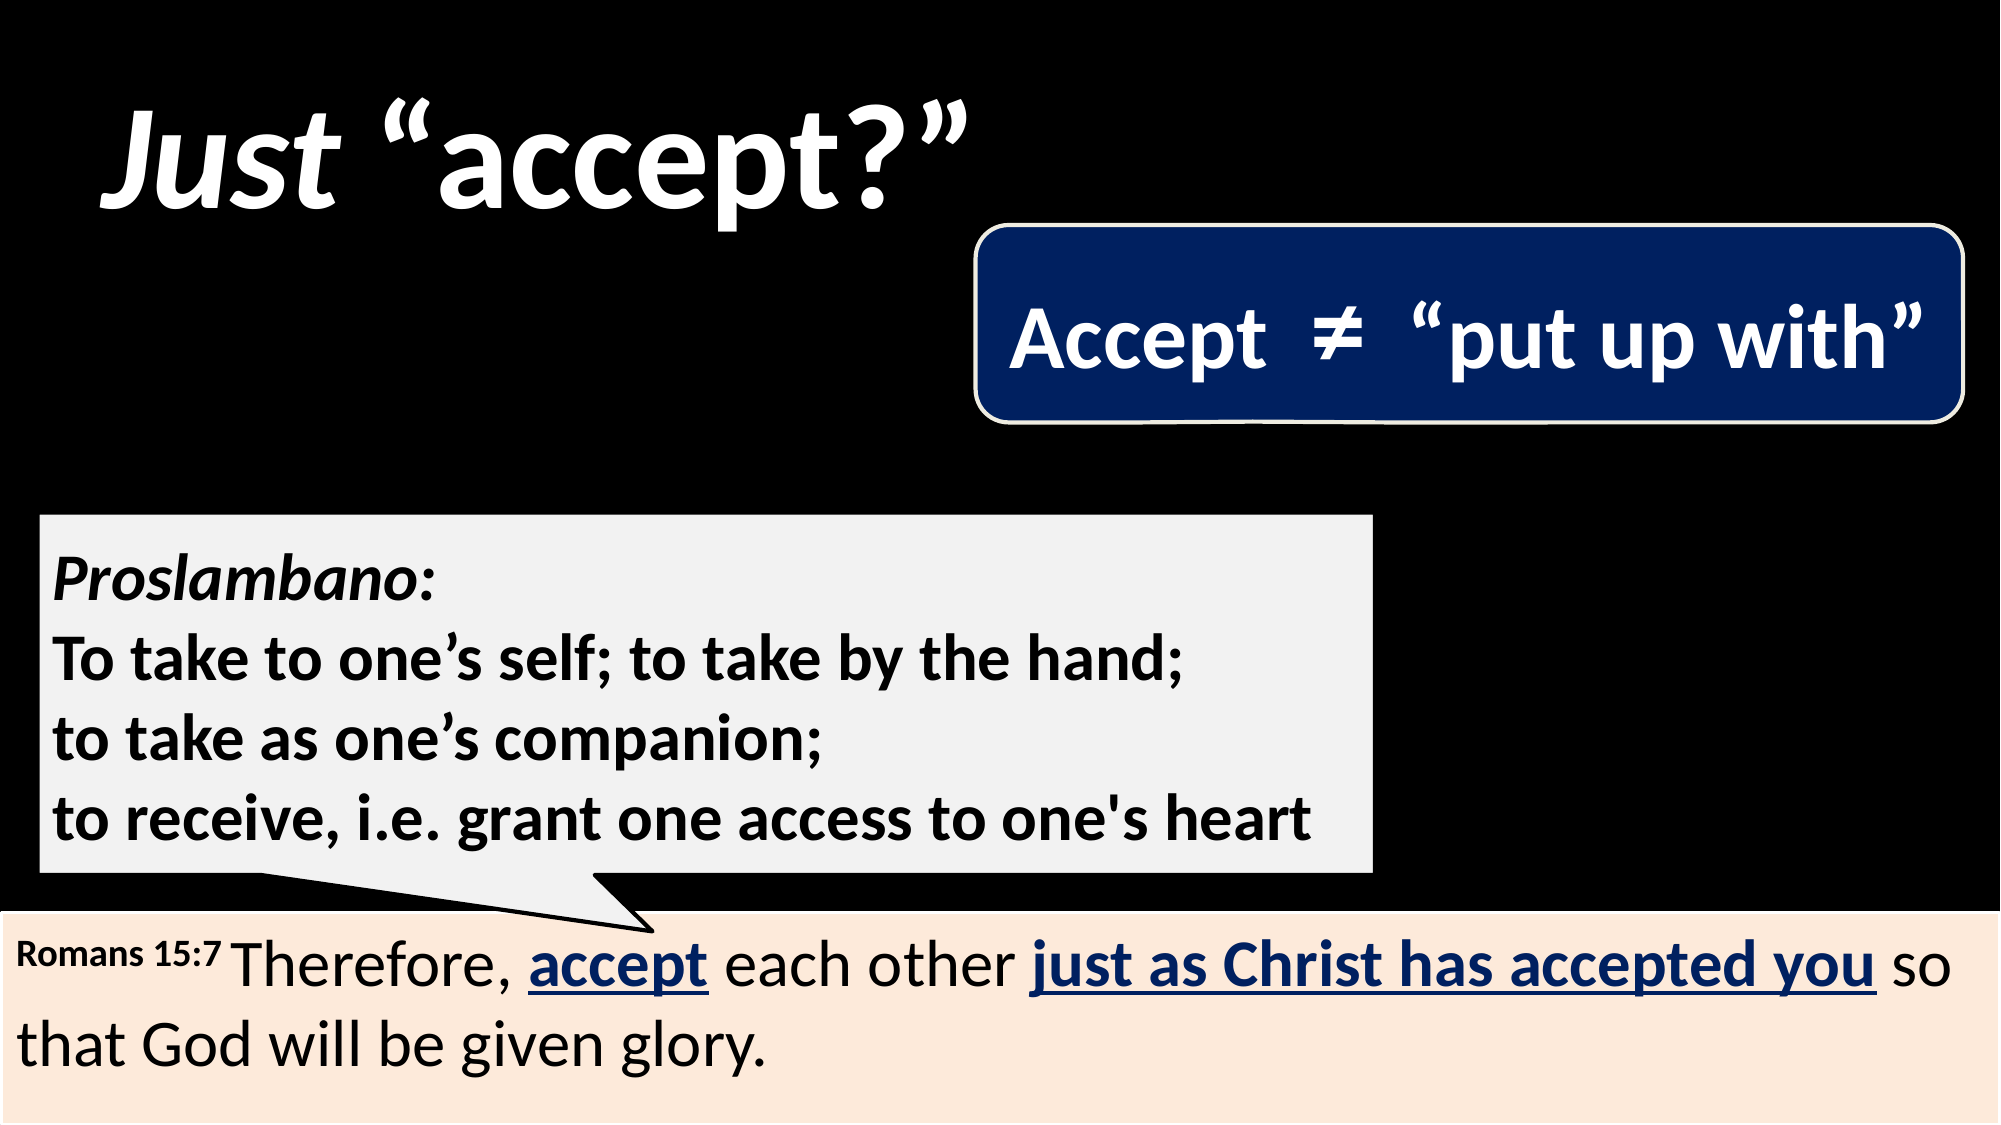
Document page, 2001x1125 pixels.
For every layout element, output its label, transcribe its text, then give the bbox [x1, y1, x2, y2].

text_box Romans 15:7 Therefore, accept each other just as Christ has accepted you so that God will be given glory. [0, 910, 2000, 1125]
text_box Accept ≠ “put up with” [973, 222, 1966, 425]
text_box Proslambano: To take to one’s self; to take by the hand; to take as one’s companion; to receive, i.e. grant one access to one's heart [35, 510, 1378, 934]
text_box Just “accept?” [85, 48, 1964, 249]
